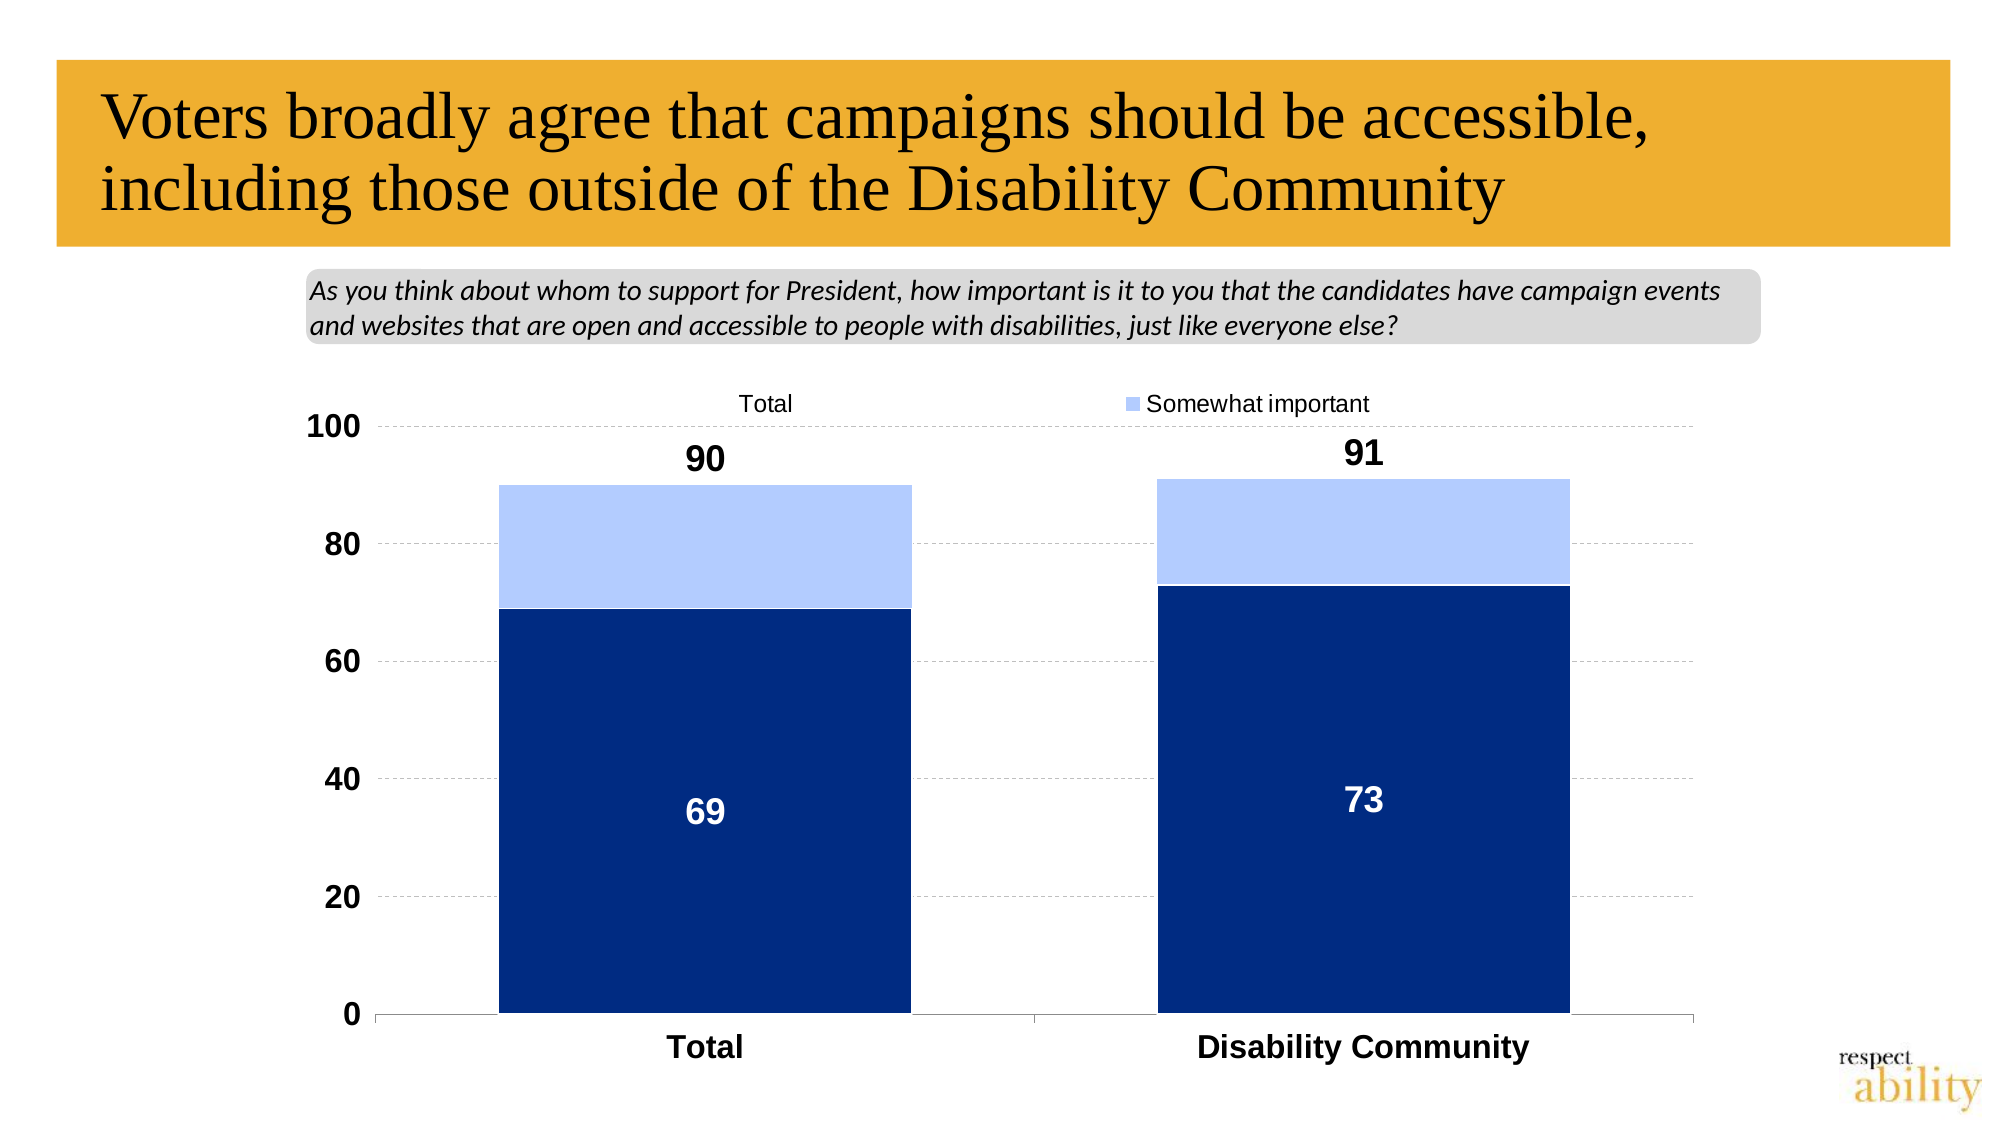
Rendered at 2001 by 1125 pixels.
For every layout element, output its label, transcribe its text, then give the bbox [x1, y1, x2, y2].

title Voters broadly agree that campaigns should be accessible, including those outside of the Disability Community [85, 59, 1857, 247]
text_box As you think about whom to support for President, how important is it to you that the candidates have campaign events and websites that are open and accessible to people with disabilities, just like everyone else? [306, 268, 1761, 345]
picture [1839, 1042, 1982, 1120]
chart [306, 380, 1694, 1066]
